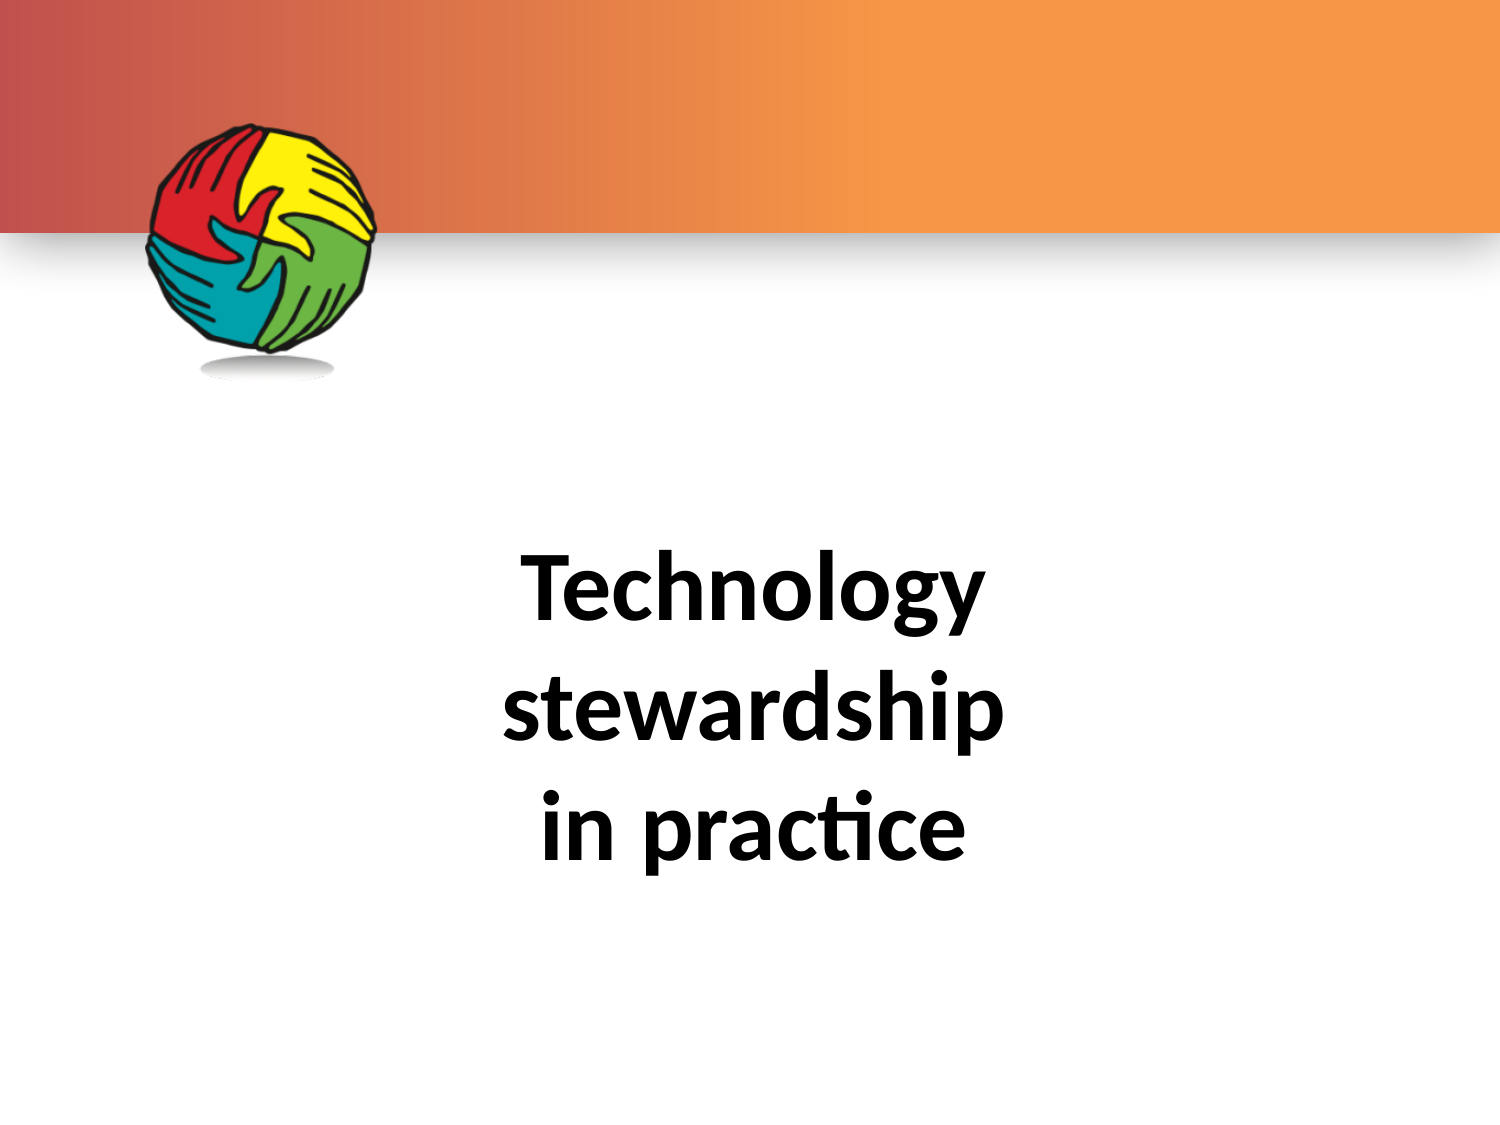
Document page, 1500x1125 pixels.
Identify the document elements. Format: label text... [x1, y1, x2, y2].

title Technology stewardship in practice [116, 513, 1392, 945]
picture [145, 123, 378, 382]
